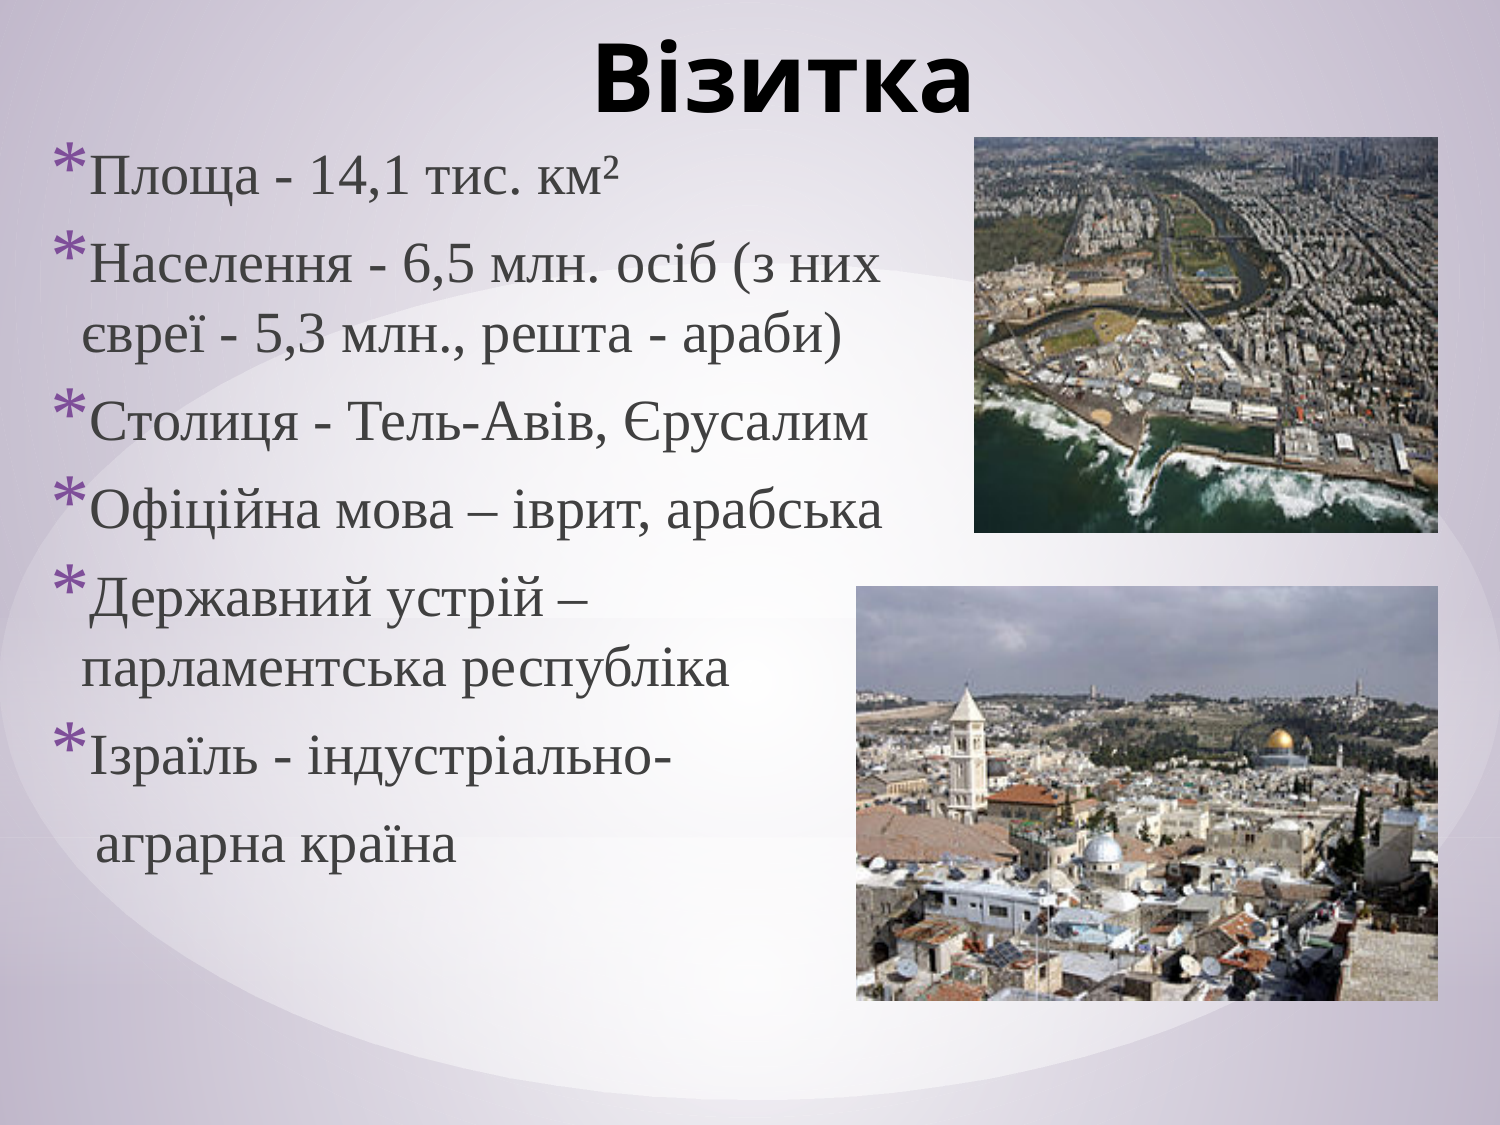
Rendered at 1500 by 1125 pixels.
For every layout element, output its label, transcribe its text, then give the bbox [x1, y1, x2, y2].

list Площа - 14,1 тис. км² Населення - 6,5 млн. осіб (з них євреї - 5,3 млн., решта - араби) Столиця - Тель-Авів, Єрусалим Офіційна мова – іврит, арабська Державний устрій – парламентська республіка Ізраїль - індустріально- аграрна країна [29, 128, 951, 1003]
picture [856, 585, 1438, 1002]
picture [974, 136, 1438, 534]
title Візитка [0, 9, 992, 197]
